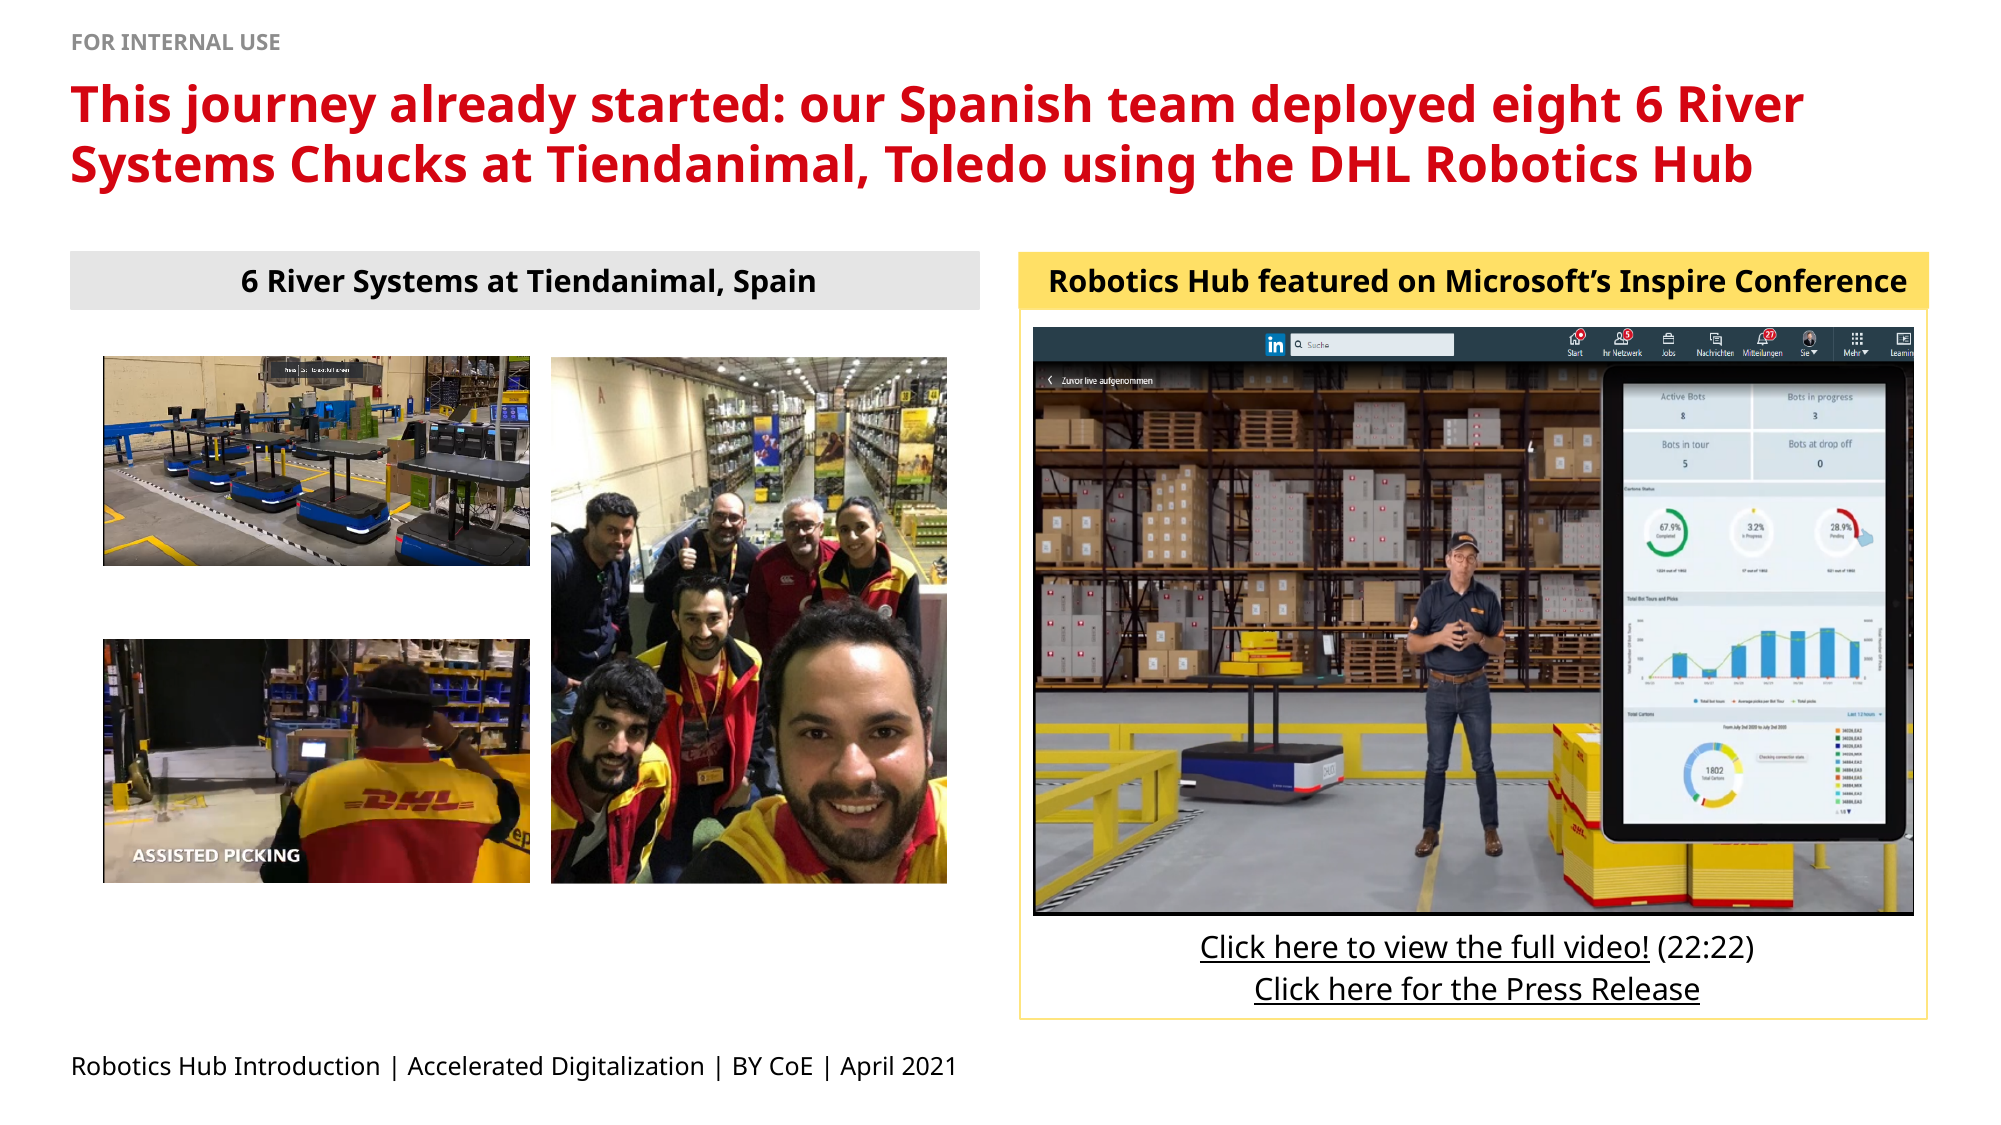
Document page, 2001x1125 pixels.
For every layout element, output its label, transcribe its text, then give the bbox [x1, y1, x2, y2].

text_box 6 River Systems at Tiendanimal, Spain [70, 251, 980, 309]
text_box Robotics Hub featured on Microsoft’s Inspire Conference [1018, 251, 1930, 309]
footer Robotics Hub Introduction | Accelerated Digitalization | BY CoE | April 2021 [70, 1050, 1847, 1082]
picture [1033, 327, 1914, 916]
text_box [103, 356, 947, 887]
title This journey already started: our Spanish team deployed eight 6 River Systems Chucks at Tiendanimal, Toledo using the DHL Robotics Hub [70, 84, 1930, 193]
text_box Click here to view the full video! (22:22) Click here for the Press Release [1019, 308, 1927, 1019]
